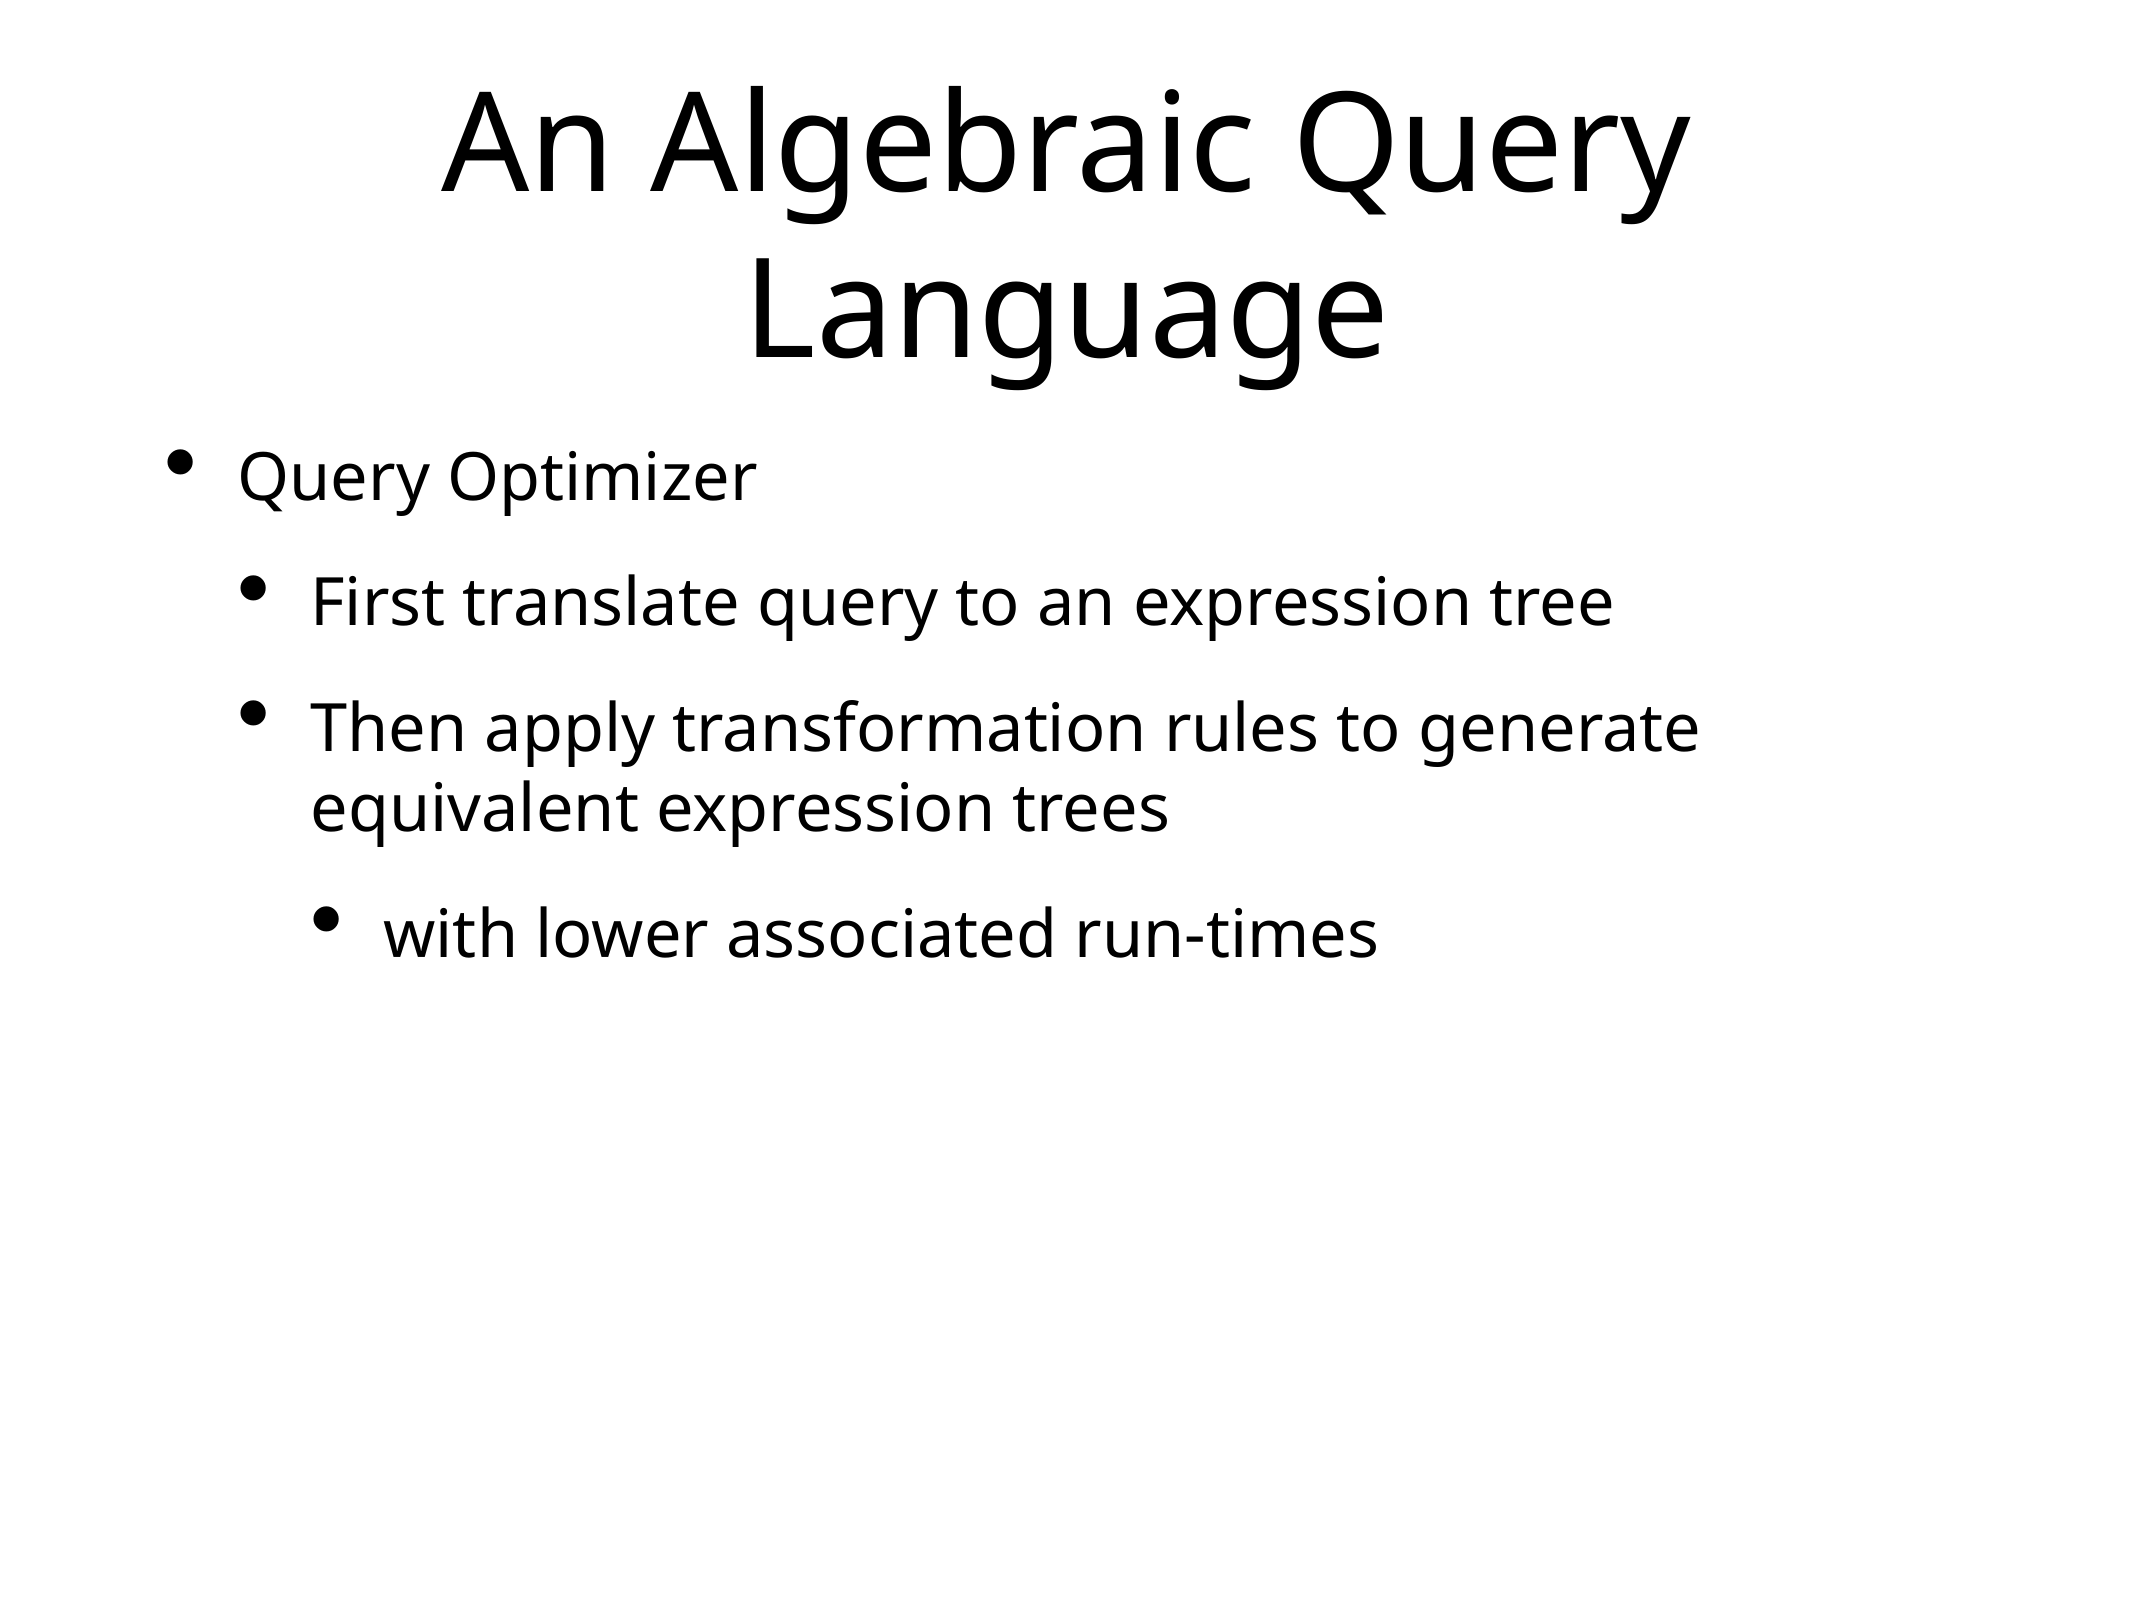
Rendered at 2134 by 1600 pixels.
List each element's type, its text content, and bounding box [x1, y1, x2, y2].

title An Algebraic Query Language [155, 41, 1978, 397]
list Query Optimizer First translate query to an expression tree Then apply transformation rules to generate equivalent expression trees with lower associated run-times [155, 424, 1978, 1457]
